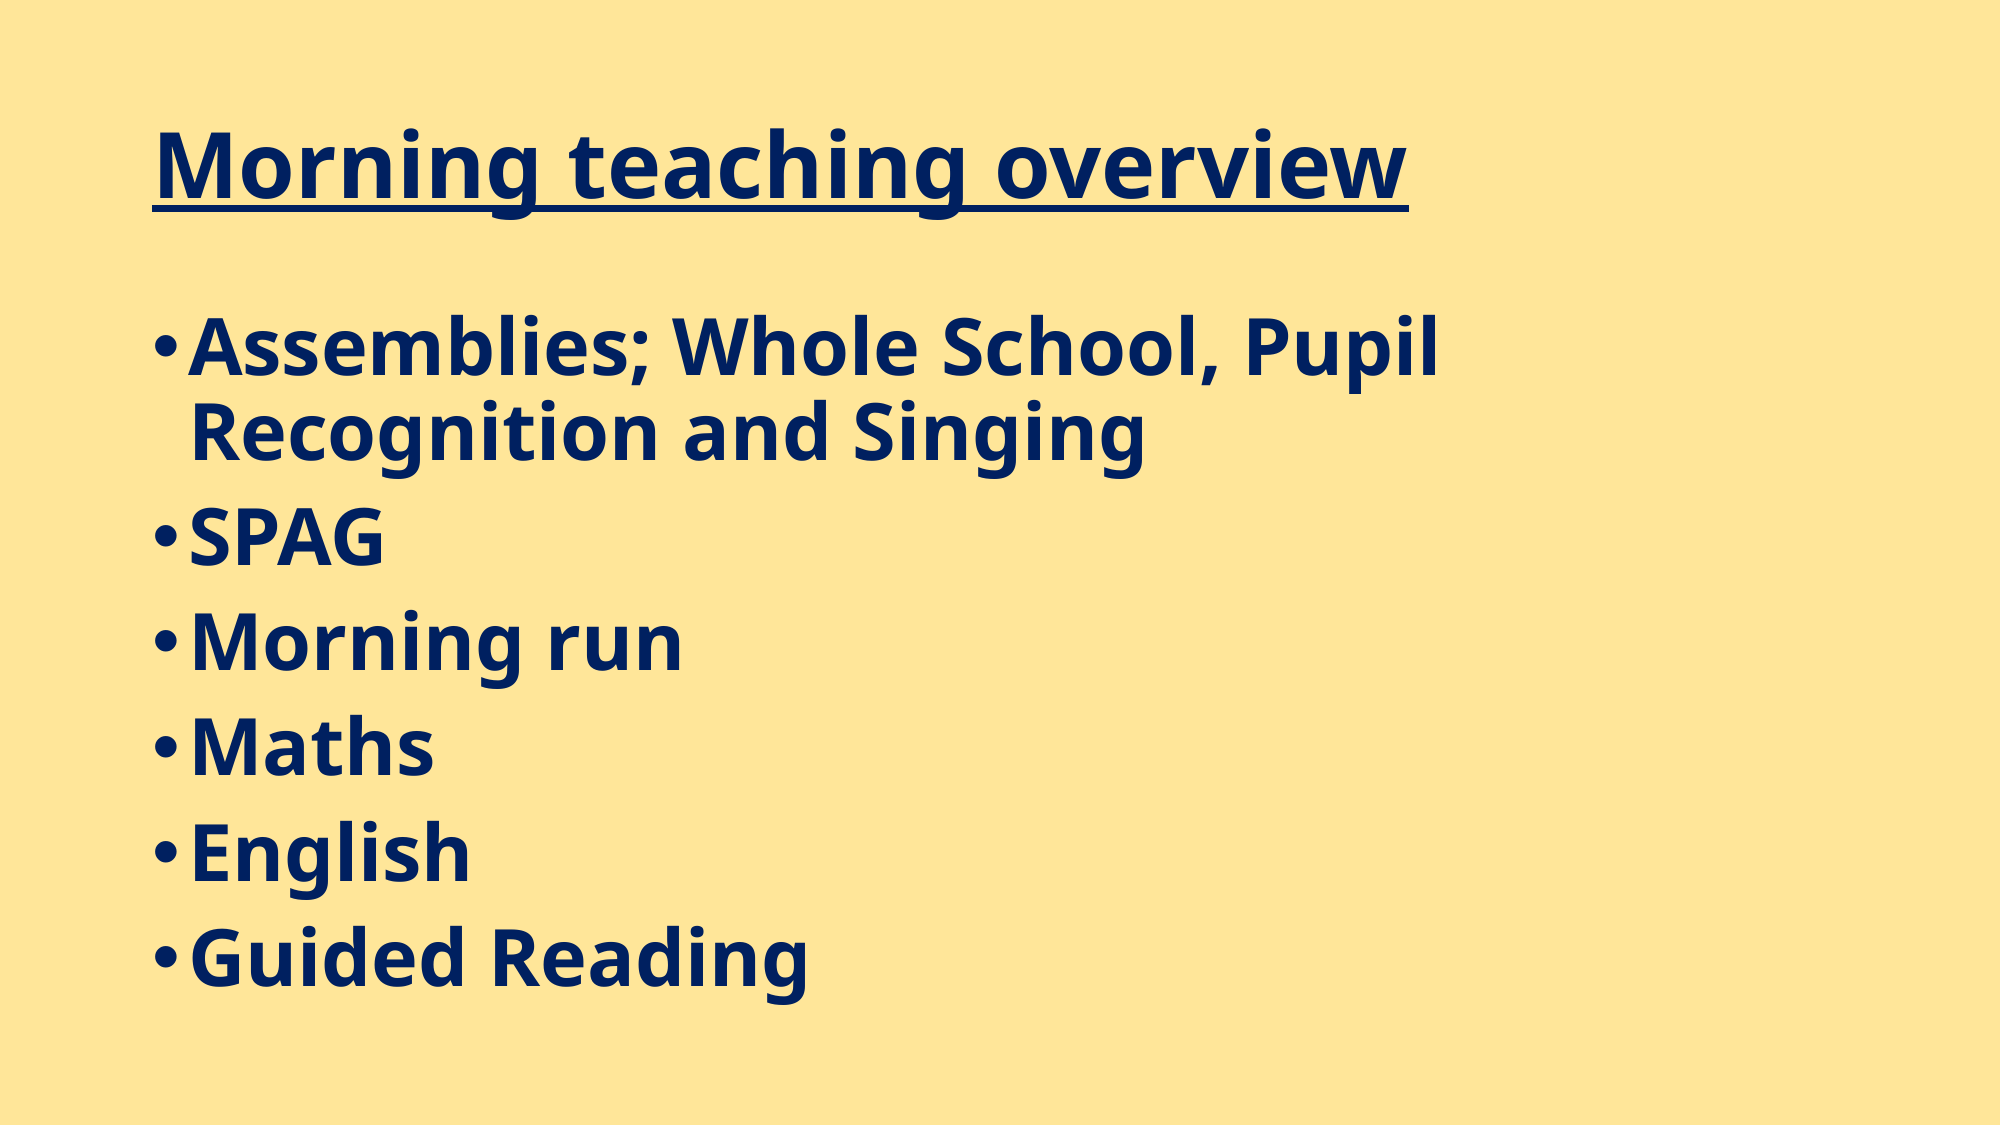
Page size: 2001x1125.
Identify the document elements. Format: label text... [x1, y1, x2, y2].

list Assemblies; Whole School, Pupil Recognition and Singing SPAG Morning run Maths English Guided Reading [137, 299, 1863, 1014]
title Morning teaching overview [137, 59, 1863, 278]
